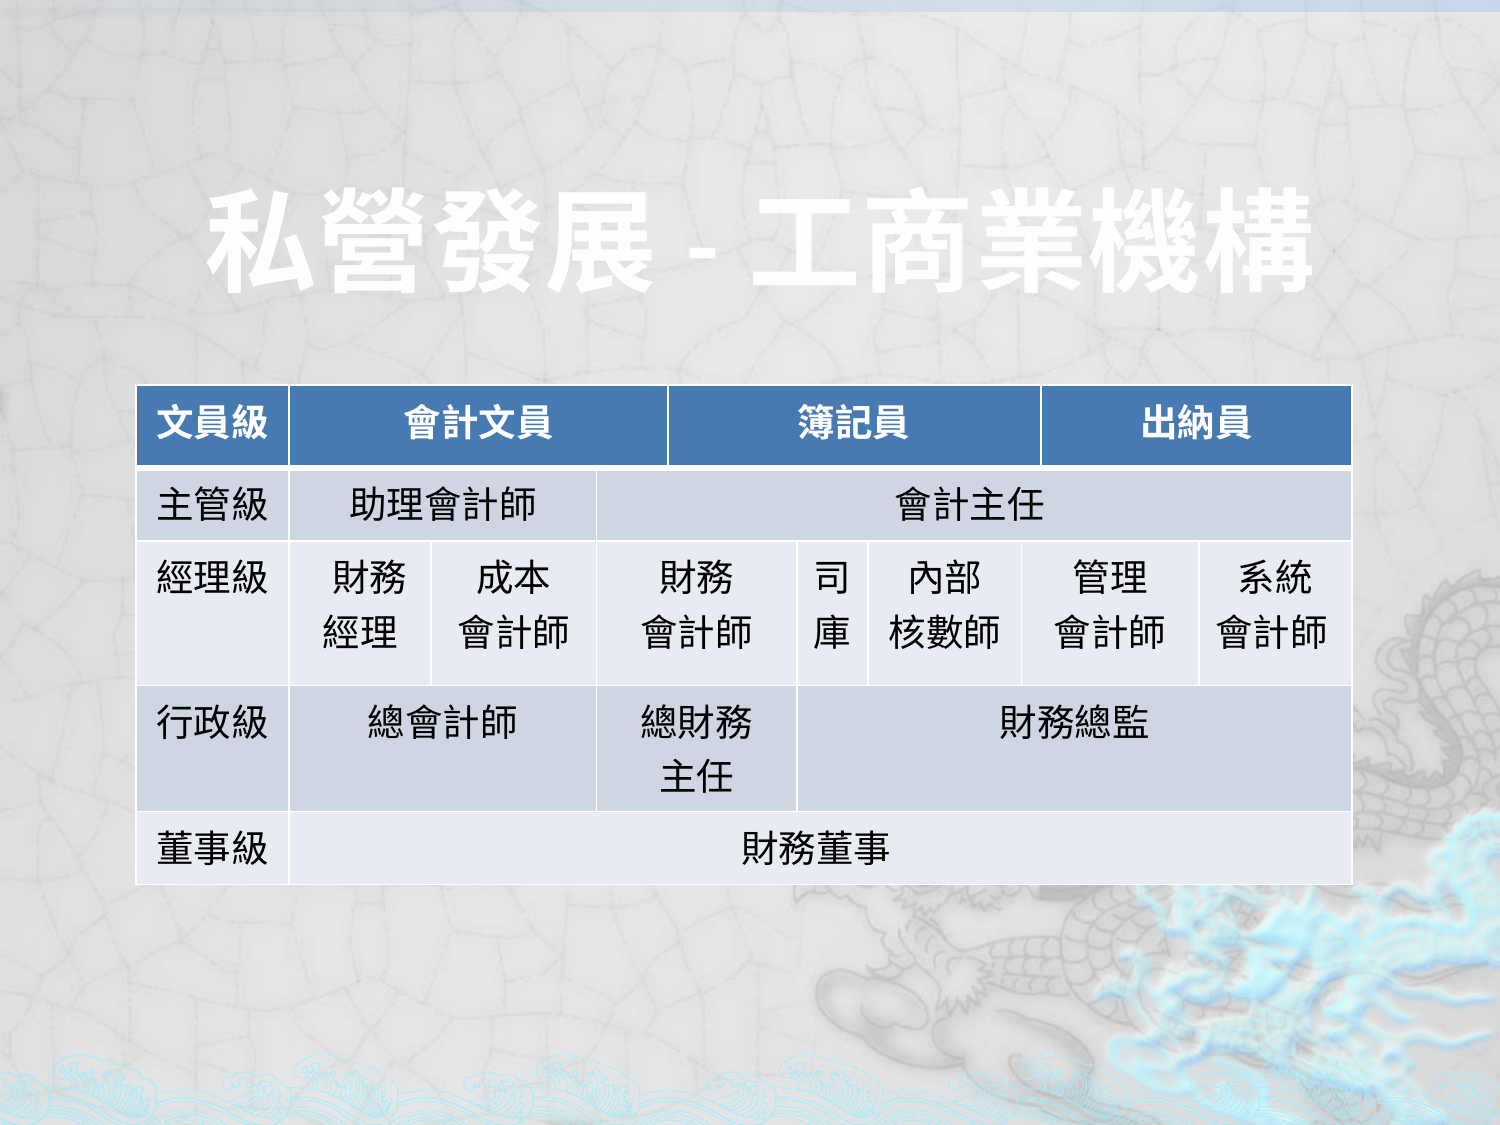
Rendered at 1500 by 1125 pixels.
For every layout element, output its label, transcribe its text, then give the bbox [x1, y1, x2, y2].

table_header 文員級 [137, 386, 288, 465]
table_cell 司庫 [798, 542, 867, 685]
table_cell 系統 會計師 [1200, 542, 1351, 685]
table_cell 財務董事 [290, 812, 1351, 884]
table_cell 總會計師 [290, 686, 596, 811]
table_cell 董事級 [137, 812, 288, 884]
table_cell 內部 核數師 [869, 542, 1021, 685]
table_cell 助理會計師 [290, 471, 596, 540]
table_cell 管理 會計師 [1022, 542, 1198, 685]
table_cell 財務總監 [798, 686, 1351, 811]
table_cell 財務 經理 [290, 542, 430, 685]
table_cell 財務 會計師 [597, 542, 796, 685]
table_header 會計文員 [290, 386, 667, 465]
table_cell 主管級 [137, 471, 288, 540]
table_header 出納員 [1042, 386, 1351, 465]
text_box 私營發展-工商業機構 [189, 163, 1331, 314]
table_cell 會計主任 [597, 471, 1351, 540]
table_header 簿記員 [669, 386, 1040, 465]
table_cell 總財務 主任 [597, 686, 796, 811]
table_cell 行政級 [137, 686, 288, 811]
table_cell 成本 會計師 [432, 542, 596, 685]
table_cell 經理級 [137, 542, 288, 685]
